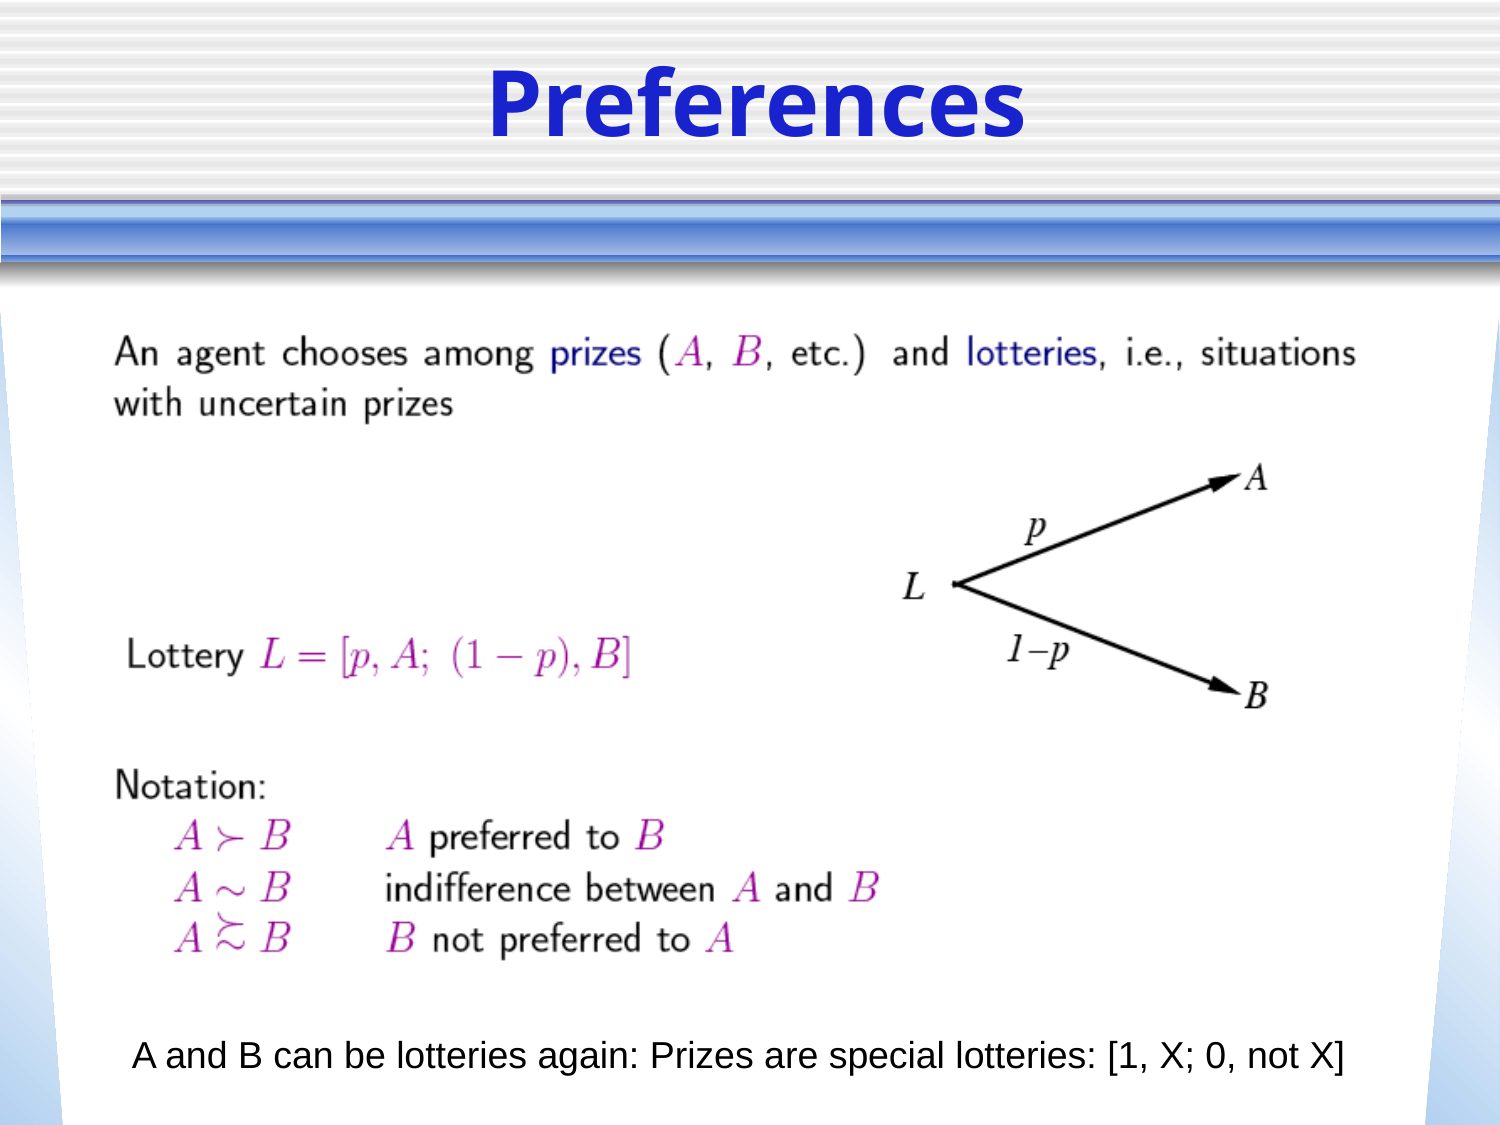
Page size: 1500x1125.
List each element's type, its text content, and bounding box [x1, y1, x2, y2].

picture [0, 0, 1500, 194]
picture [87, 312, 1388, 1007]
title Preferences [24, 12, 1488, 188]
text_box A and B can be lotteries again: Prizes are special lotteries: [1, X; 0, not X] [117, 1024, 1361, 1084]
